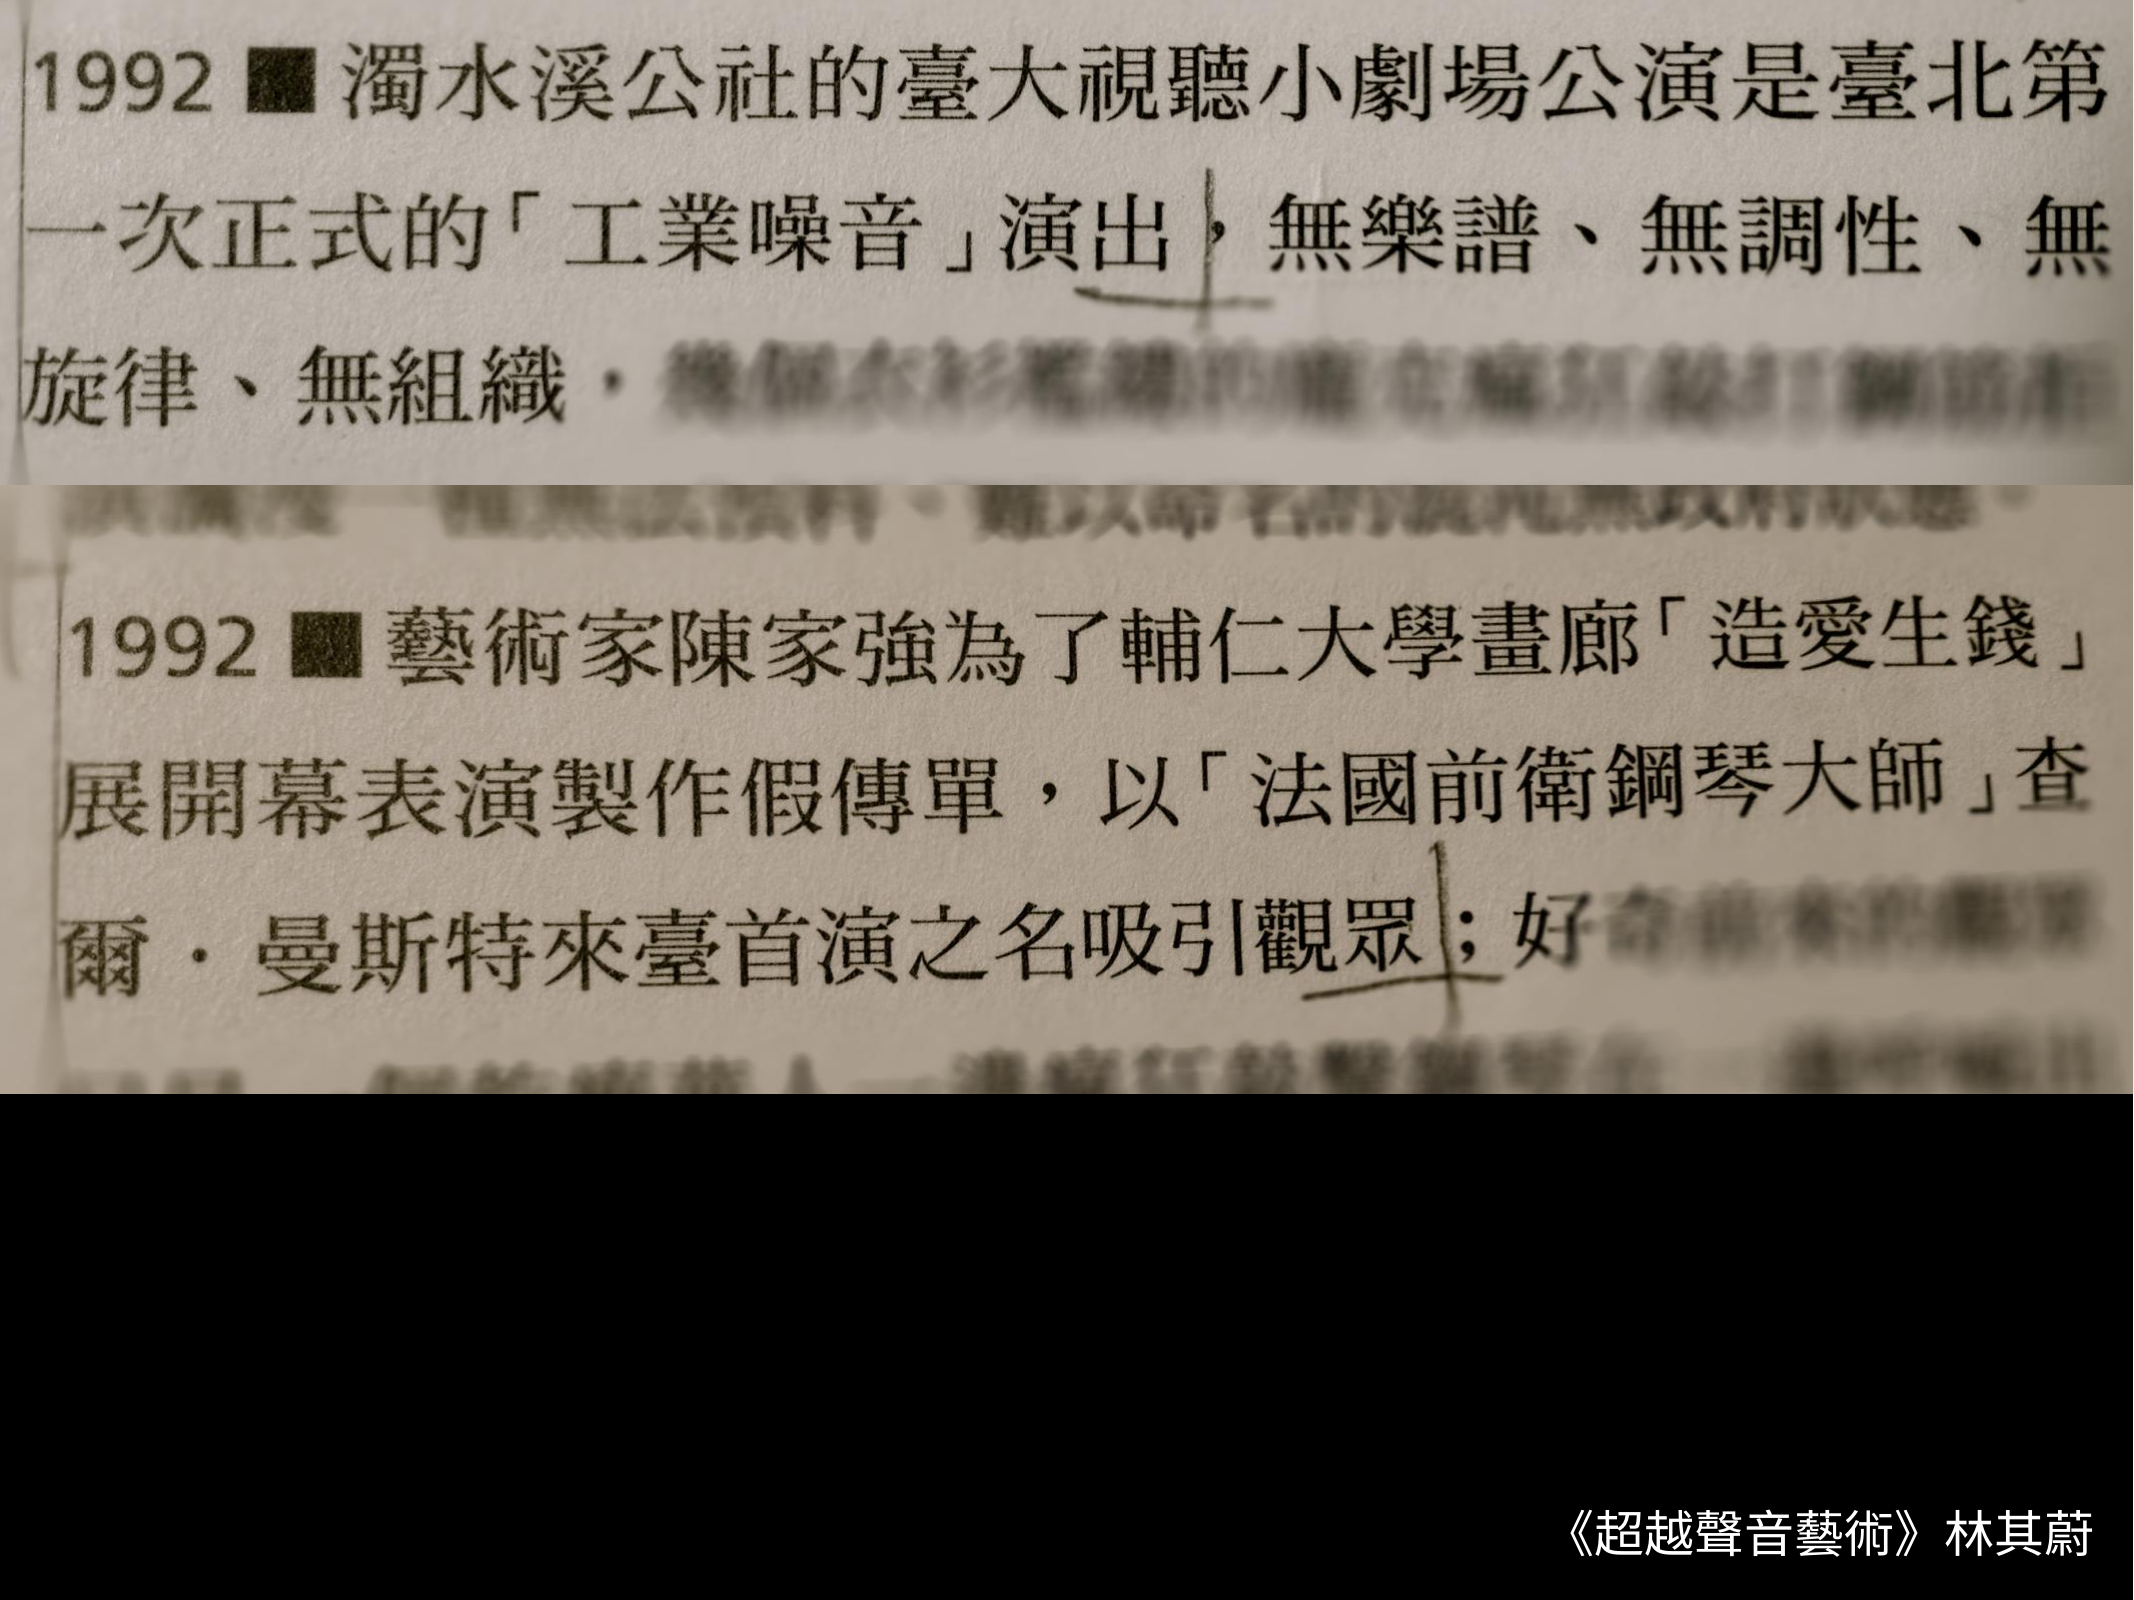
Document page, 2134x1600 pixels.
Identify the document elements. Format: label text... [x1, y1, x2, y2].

picture [0, 0, 2134, 1095]
text_box 《超越聲音藝術》林其蔚 [1544, 1502, 2095, 1563]
